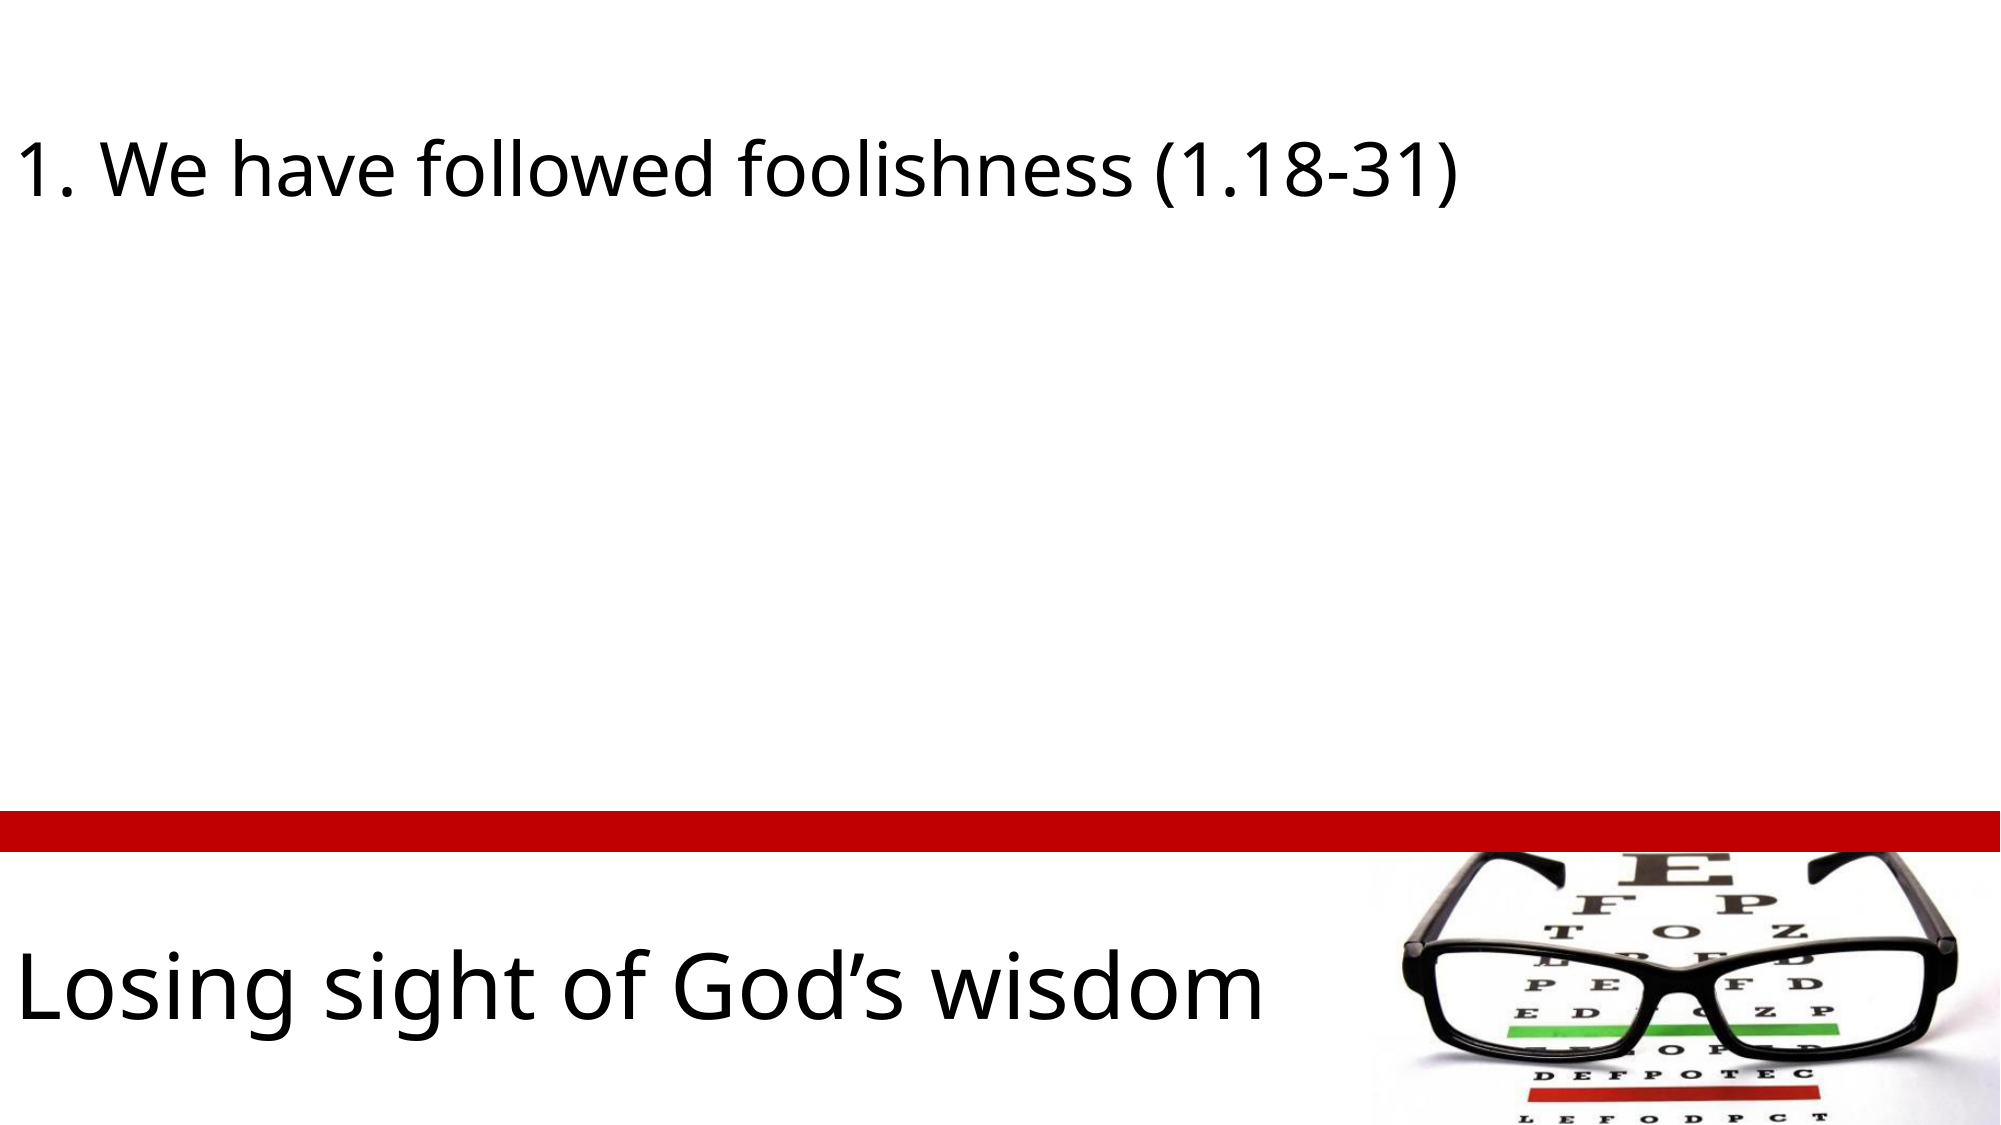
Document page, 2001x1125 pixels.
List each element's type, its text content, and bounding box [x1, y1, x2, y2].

text_box We have followed foolishness (1.18-31) [0, 113, 2000, 219]
text_box [0, 810, 2000, 853]
text_box Losing sight of God’s wisdom [0, 920, 1366, 1045]
picture [1366, 851, 2000, 1125]
